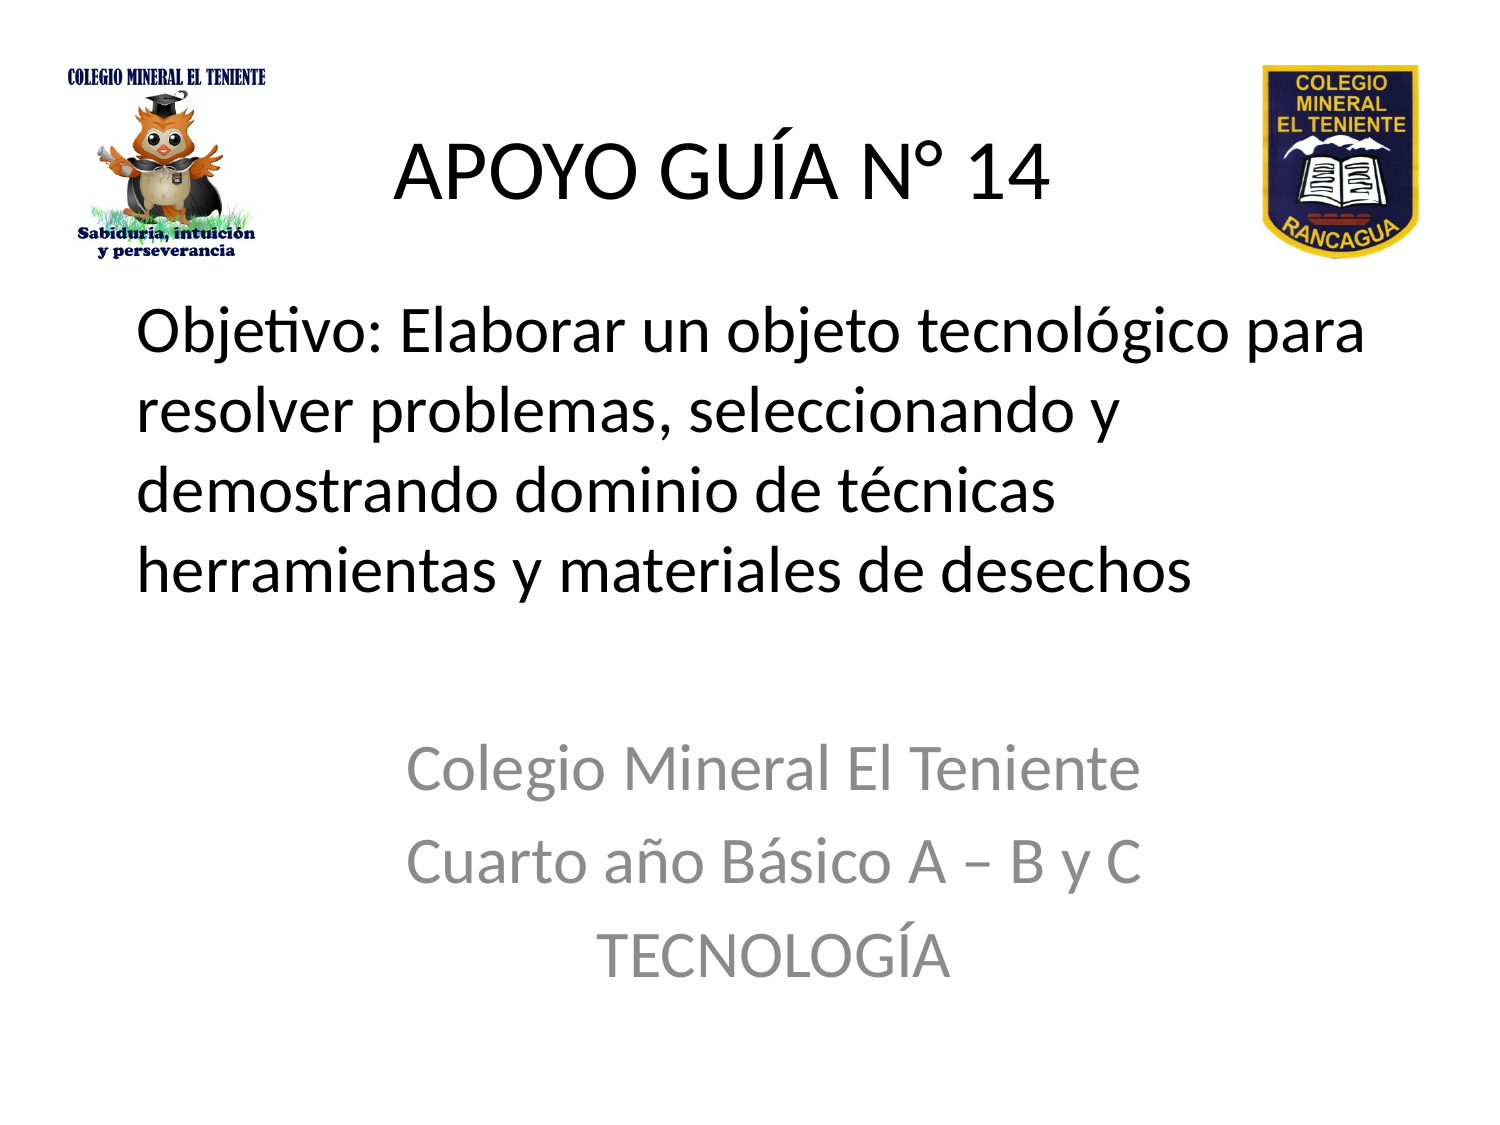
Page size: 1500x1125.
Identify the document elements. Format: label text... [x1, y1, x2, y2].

subtitle Colegio Mineral El Teniente Cuarto año Básico A – B y C TECNOLOGÍA [249, 716, 1300, 1004]
title APOYO GUÍA N° 14 [360, 58, 1086, 272]
picture [64, 62, 269, 264]
picture [1256, 54, 1427, 264]
text_box Objetivo: Elaborar un objeto tecnológico para resolver problemas, seleccionando y demostrando dominio de técnicas herramientas y materiales de desechos [122, 278, 1427, 614]
